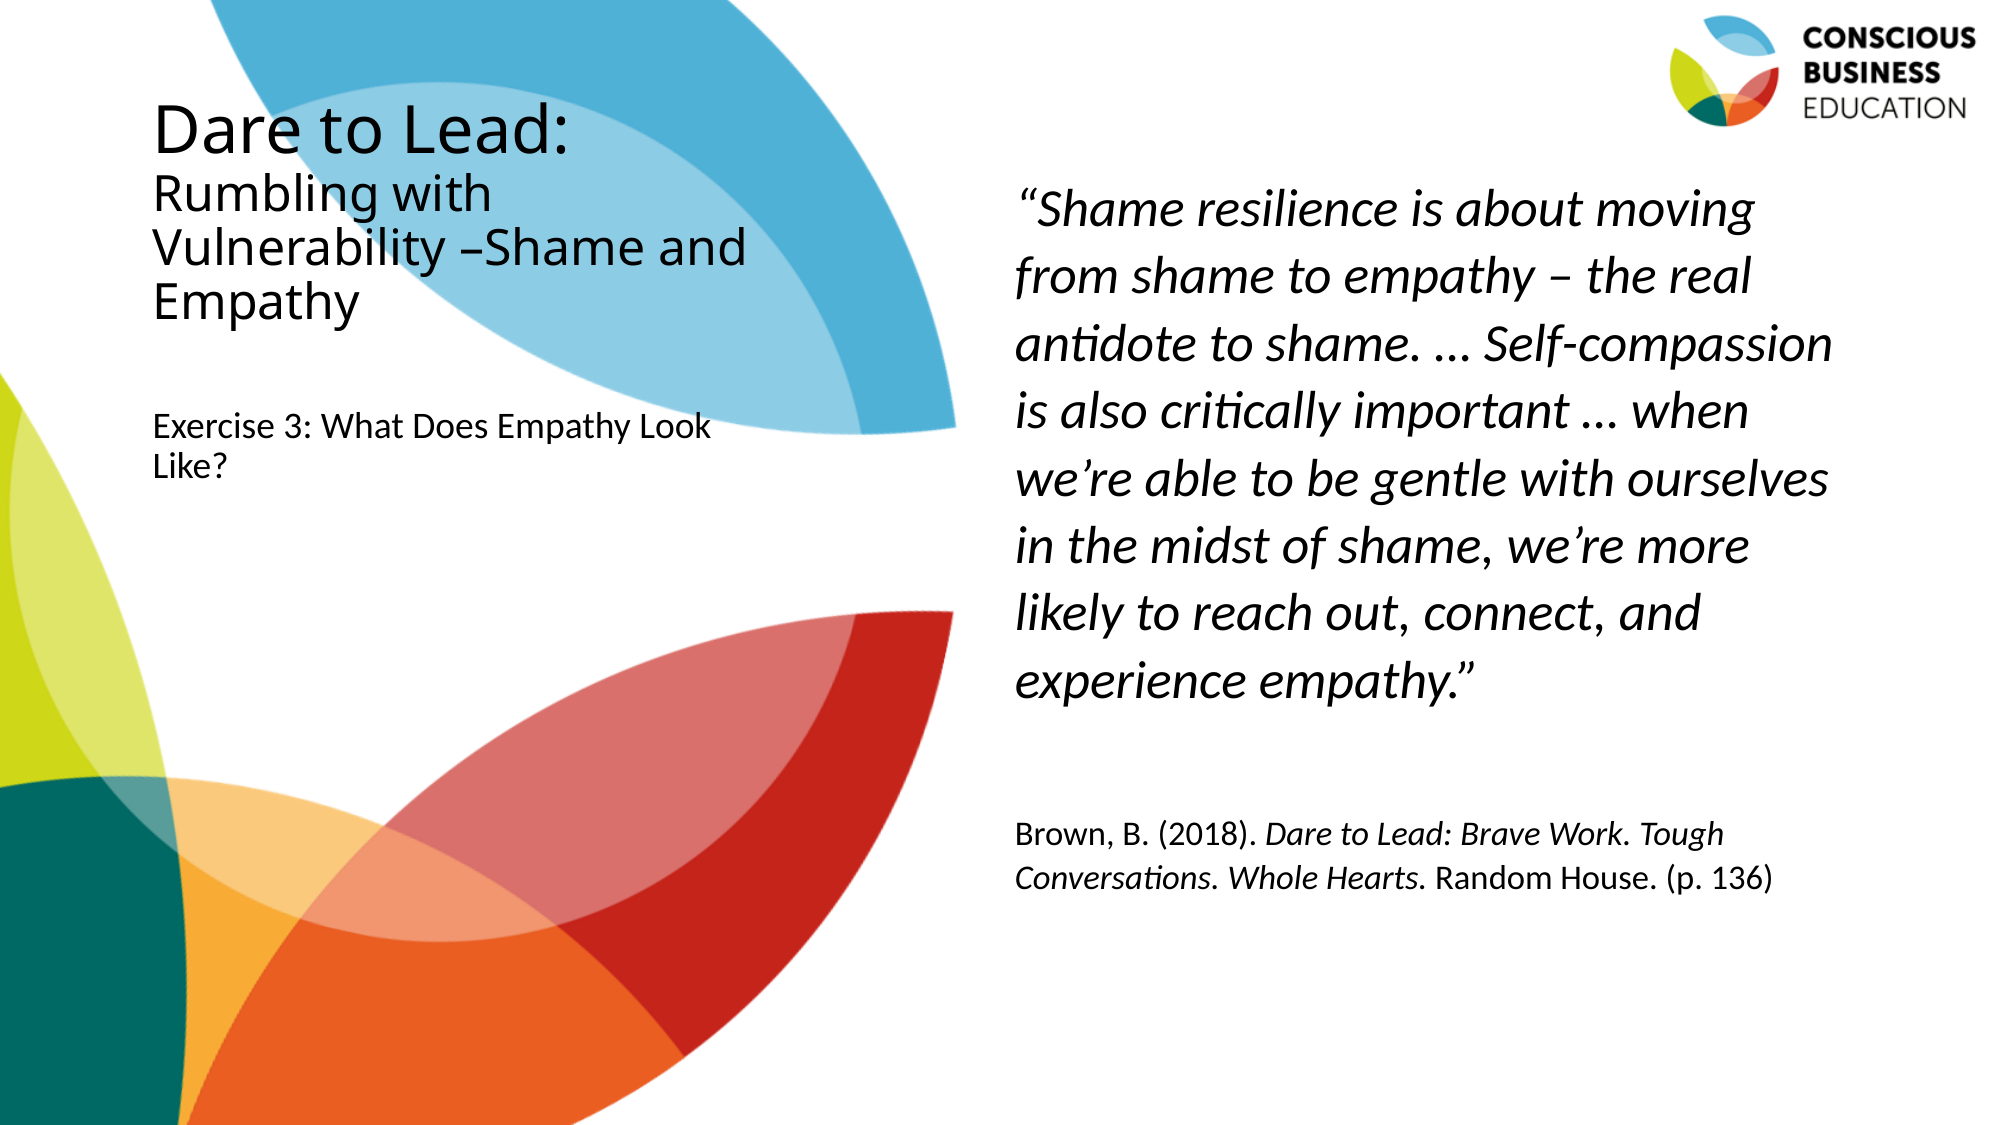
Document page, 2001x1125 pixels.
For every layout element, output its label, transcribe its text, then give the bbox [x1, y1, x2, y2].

title Dare to Lead: Rumbling with Vulnerability –Shame and Empathy [137, 75, 783, 337]
picture [0, 0, 2000, 1125]
list Exercise 3: What Does Empathy Look Like? [137, 337, 783, 963]
list “Shame resilience is about moving from shame to empathy – the real antidote to shame. … Self-compassion is also critically important … when we’re able to be gentle with ourselves in the midst of shame, we’re more likely to reach out, connect, and experience empathy.” Brown, B. (2018). Dare to Lead: Brave Work. Tough Conversations. Whole Hearts. Random House. (p. 136) [999, 161, 1863, 962]
